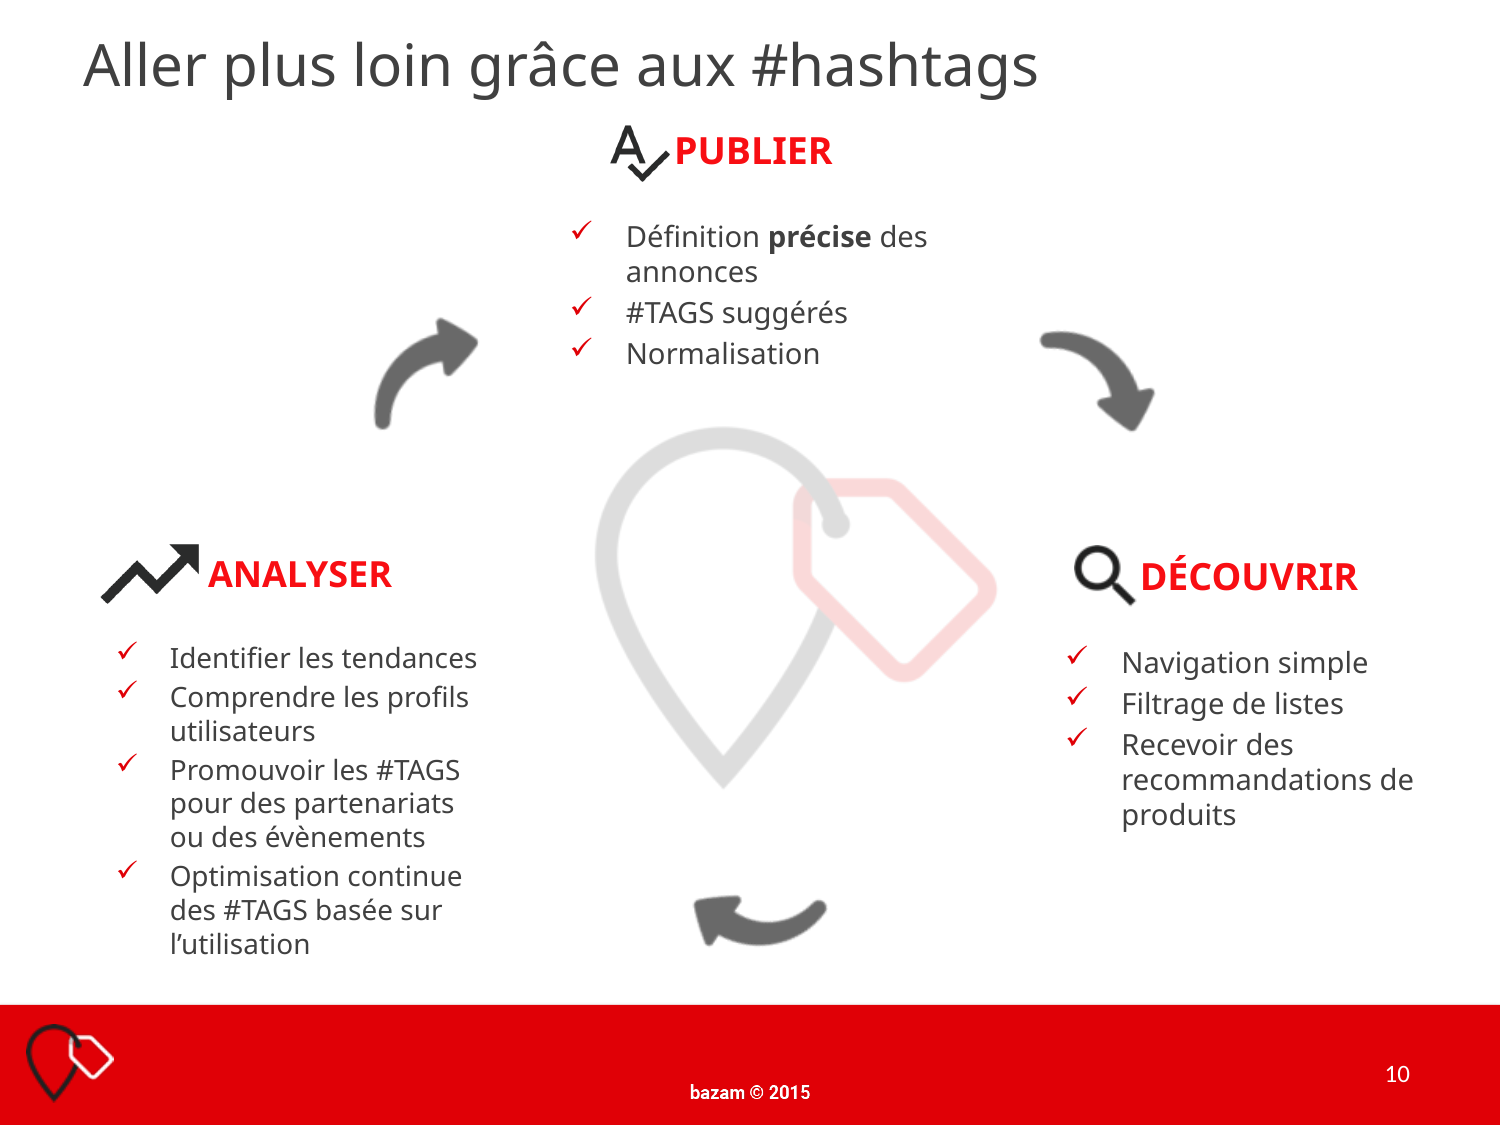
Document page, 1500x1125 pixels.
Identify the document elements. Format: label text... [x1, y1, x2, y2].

title Aller plus loin grâce aux #hashtags [68, 0, 1350, 126]
picture [26, 1024, 114, 1103]
picture [1024, 303, 1175, 455]
picture [349, 296, 500, 447]
picture [689, 1084, 811, 1099]
picture [100, 544, 200, 604]
picture [588, 422, 1004, 796]
text_box PUBLIER Définition précise des annonces #TAGS suggérés Normalisation [554, 119, 953, 443]
picture [1074, 545, 1137, 607]
slide_number 10 [1074, 1042, 1425, 1103]
text_box ANALYSER Identifier les tendances Comprendre les profils utilisateurs Promouvoir les #TAGS pour des partenariats ou des évènements Optimisation continue des #TAGS basée sur l’utilisation [100, 544, 500, 991]
picture [610, 125, 670, 182]
text_box DÉCOUVRIR Navigation simple Filtrage de listes Recevoir des recommandations de produits [1050, 545, 1448, 958]
picture [678, 840, 830, 991]
